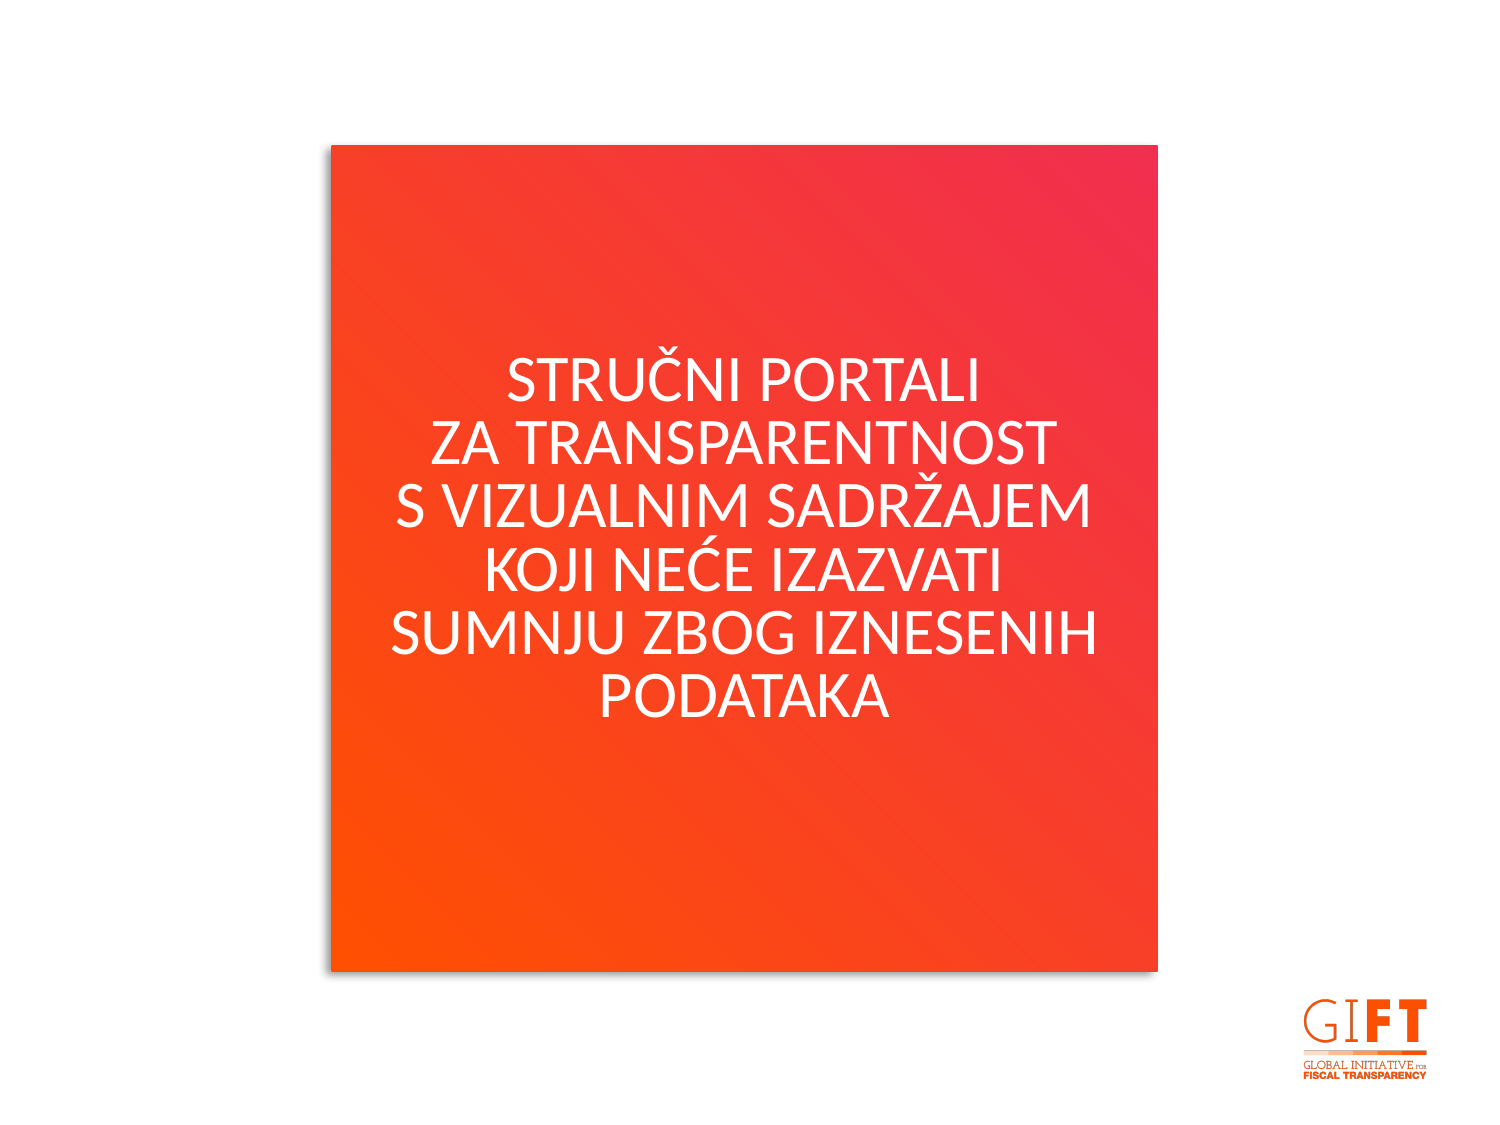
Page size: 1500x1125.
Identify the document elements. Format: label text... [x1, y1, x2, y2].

text_box STRUČNI PORTALI ZA TRANSPARENTNOST S VIZUALNIM SADRŽAJEM KOJI NEĆE IZAZVATI SUMNJU ZBOG IZNESENIH PODATAKA [375, 343, 1114, 802]
picture [1303, 999, 1427, 1079]
text_box [331, 145, 1159, 973]
